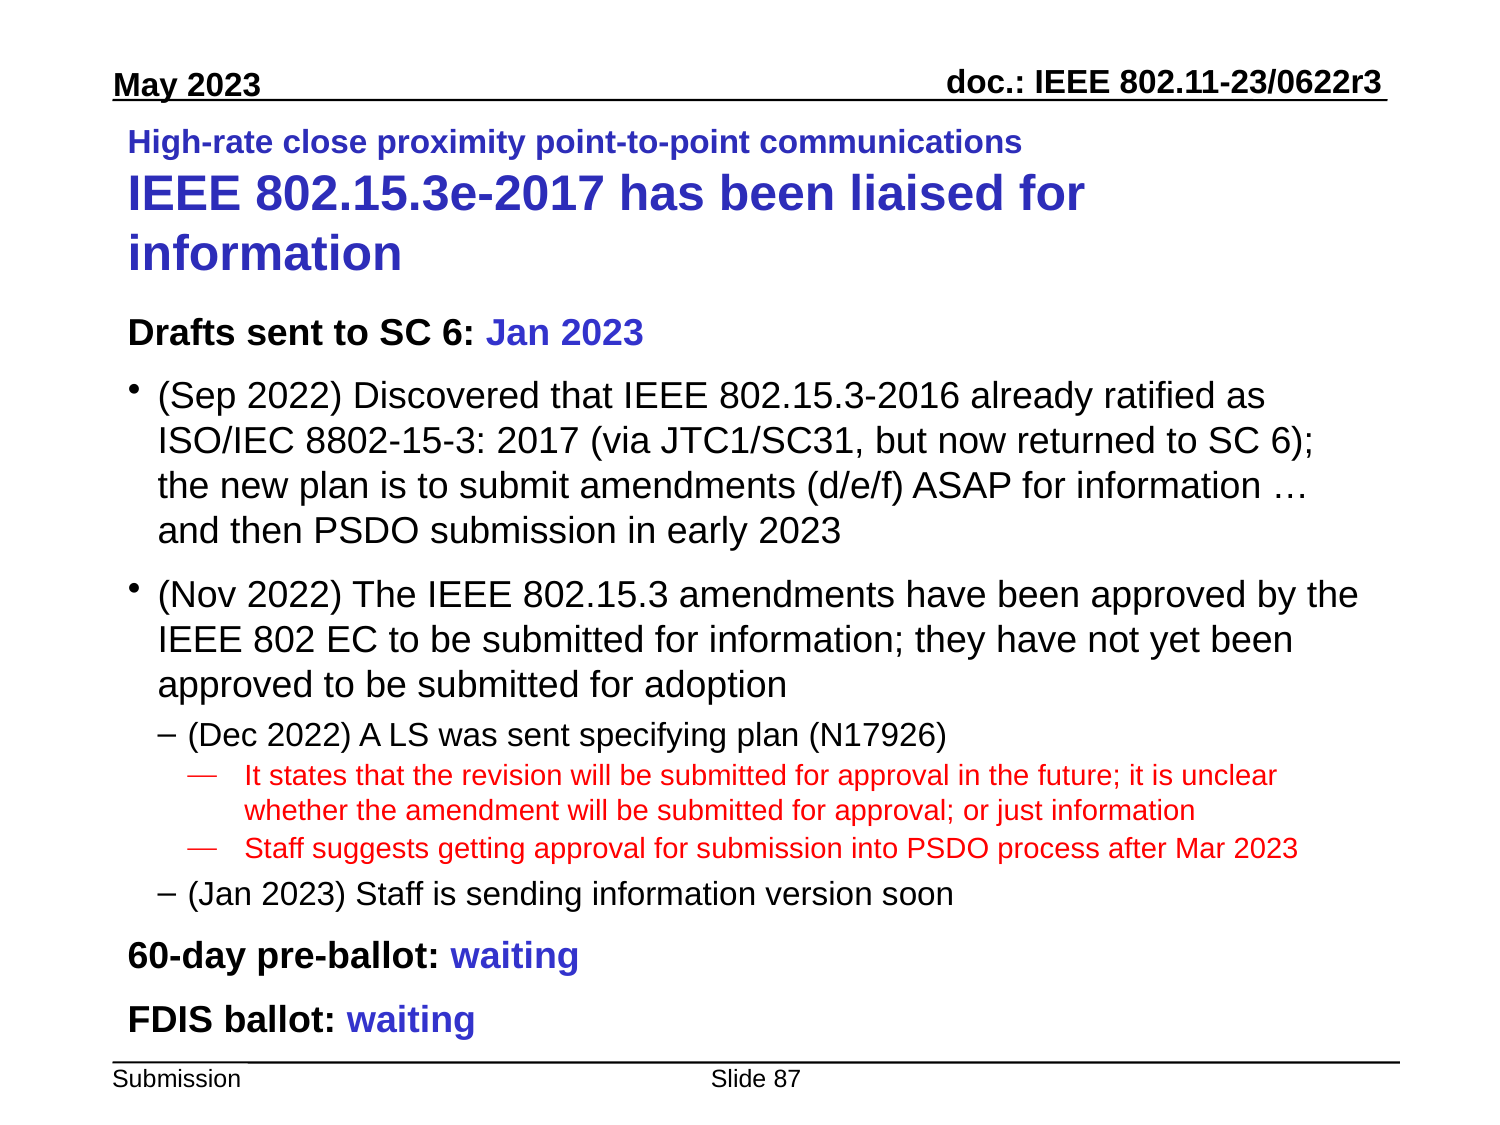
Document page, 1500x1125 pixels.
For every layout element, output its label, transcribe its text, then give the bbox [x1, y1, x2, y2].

list Drafts sent to SC 6: Jan 2023 (Sep 2022) Discovered that IEEE 802.15.3-2016 already ratified as ISO/IEC 8802-15-3: 2017 (via JTC1/SC31, but now returned to SC 6); the new plan is to submit amendments (d/e/f) ASAP for information … and then PSDO submission in early 2023 (Nov 2022) The IEEE 802.15.3 amendments have been approved by the IEEE 802 EC to be submitted for information; they have not yet been approved to be submitted for adoption (Dec 2022) A LS was sent specifying plan (N17926) It states that the revision will be submitted for approval in the future; it is unclear whether the amendment will be submitted for approval; or just information Staff suggests getting approval for submission into PSDO process after Mar 2023 (Jan 2023) Staff is sending information version soon 60-day pre-ballot: waiting FDIS ballot: waiting [112, 299, 1388, 975]
title High-rate close proximity point-to-point communications IEEE 802.15.3e-2017 has been liaised for information [112, 112, 1388, 288]
slide_number Slide 87 [709, 1061, 803, 1093]
